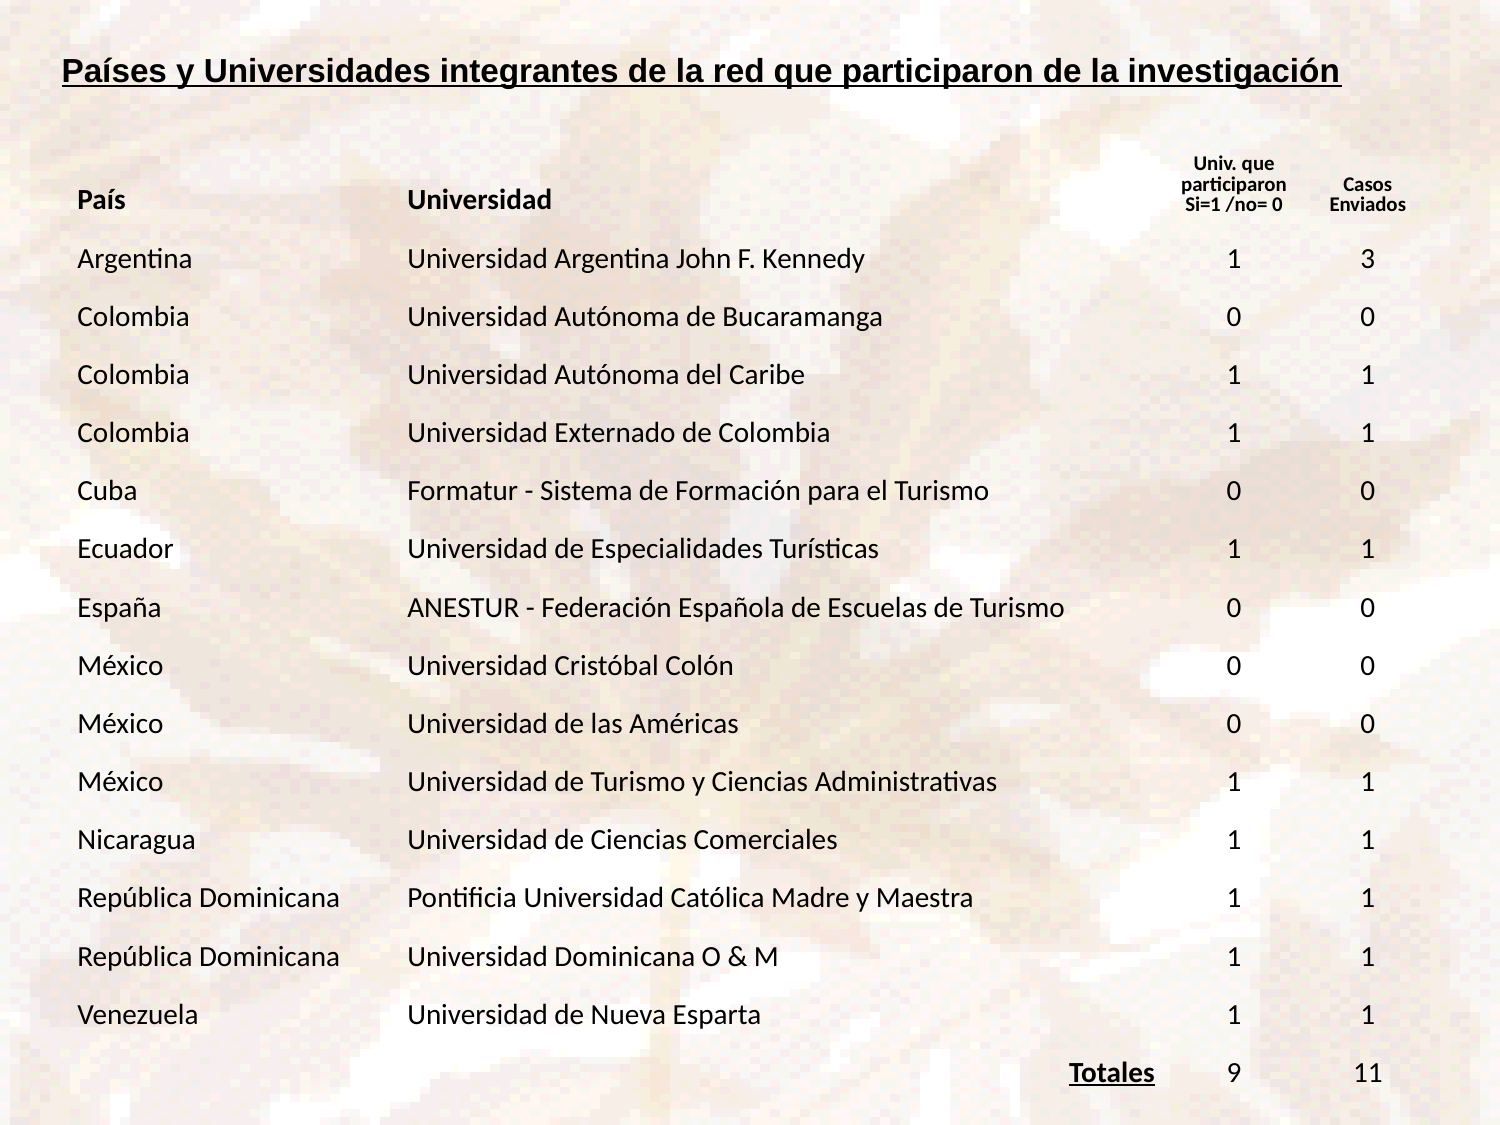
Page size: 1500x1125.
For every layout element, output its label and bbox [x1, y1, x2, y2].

text_box [0, 0, 1500, 1125]
